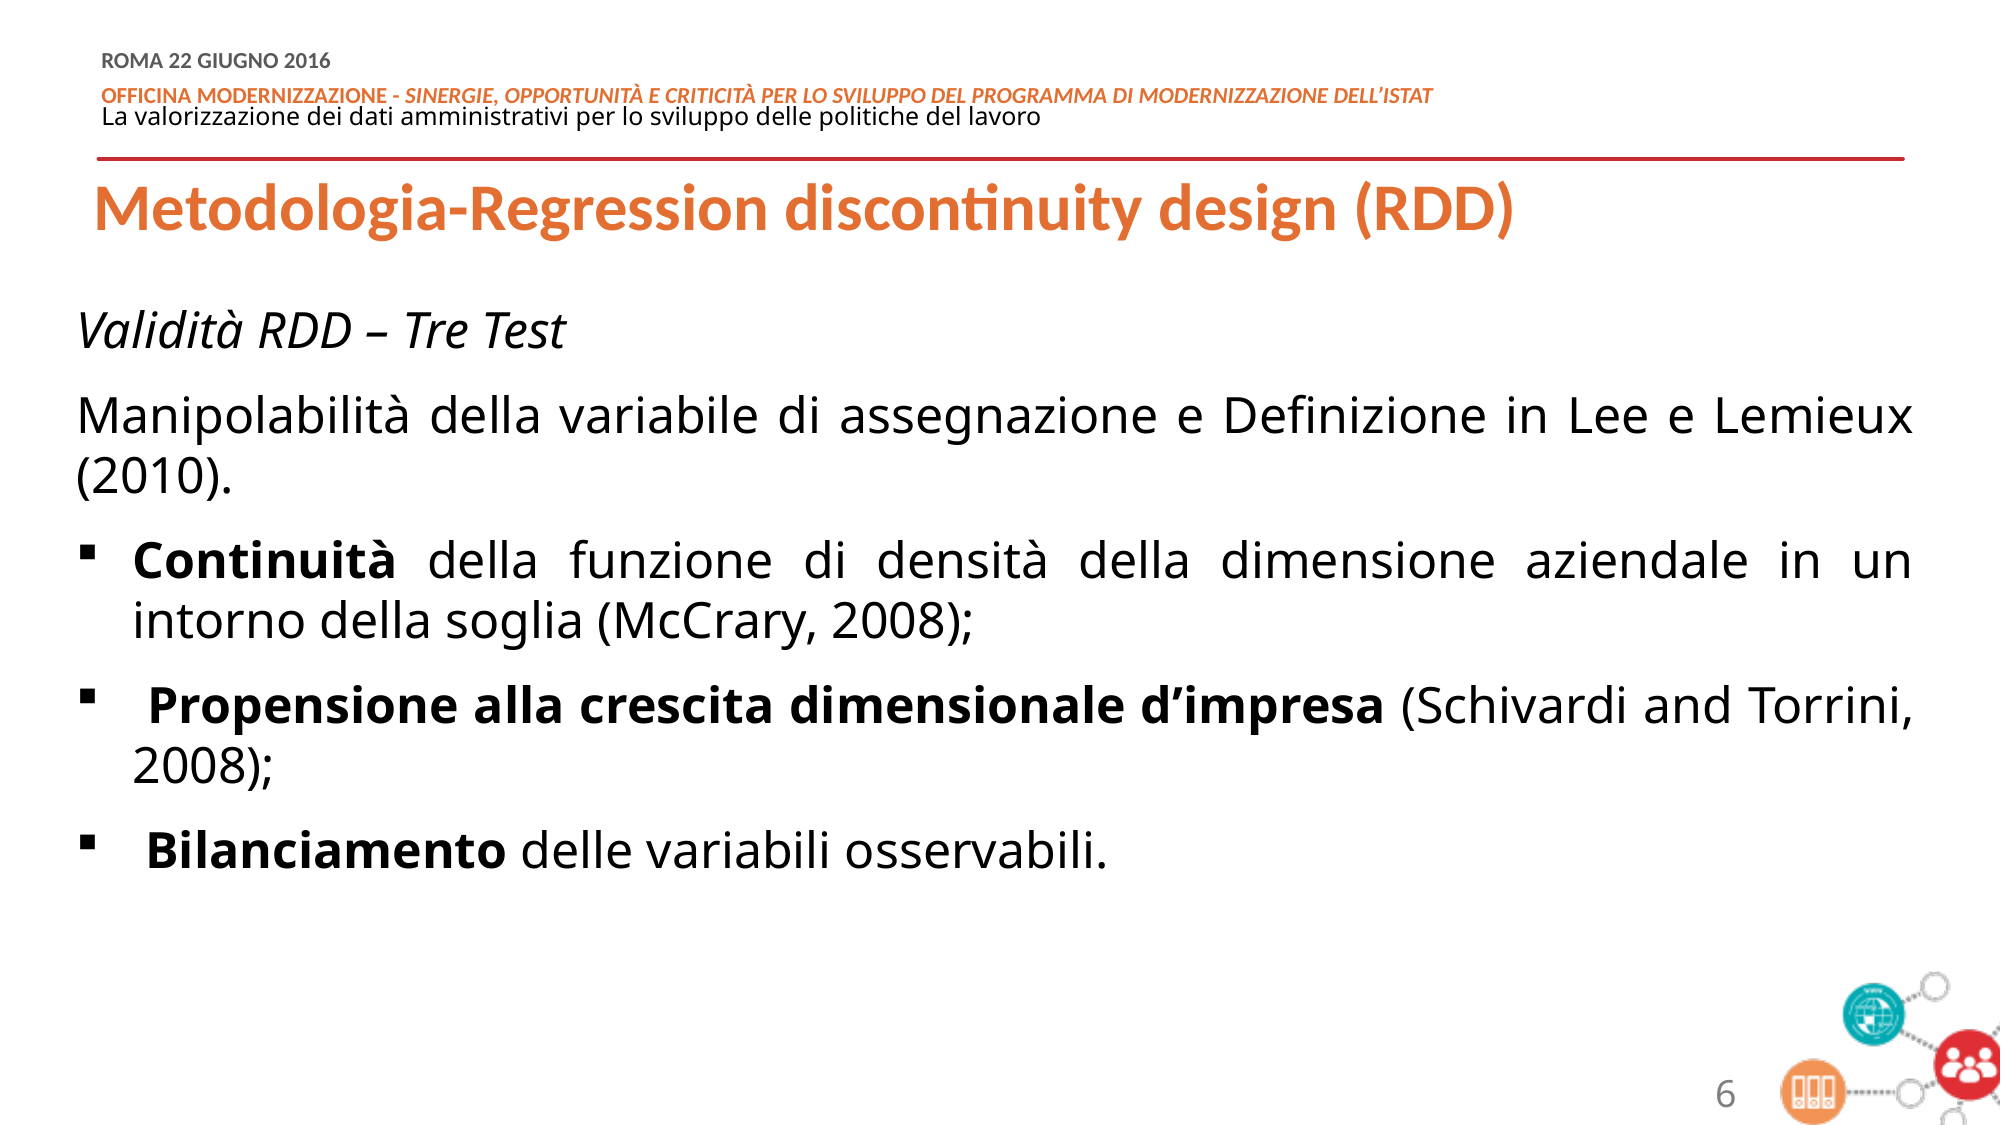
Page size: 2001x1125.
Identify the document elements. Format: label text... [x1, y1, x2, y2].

slide_number 6 [1574, 1062, 1752, 1116]
text_box Validità RDD – Tre Test Manipolabilità della variabile di assegnazione e Definizione in Lee e Lemieux (2010). Continuità della funzione di densità della dimensione aziendale in un intorno della soglia (McCrary, 2008); Propensione alla crescita dimensionale d’impresa (Schivardi and Torrini, 2008); Bilanciamento delle variabili osservabili. [61, 290, 1930, 886]
text_box Metodologia-Regression discontinuity design (RDD) [93, 173, 1849, 272]
